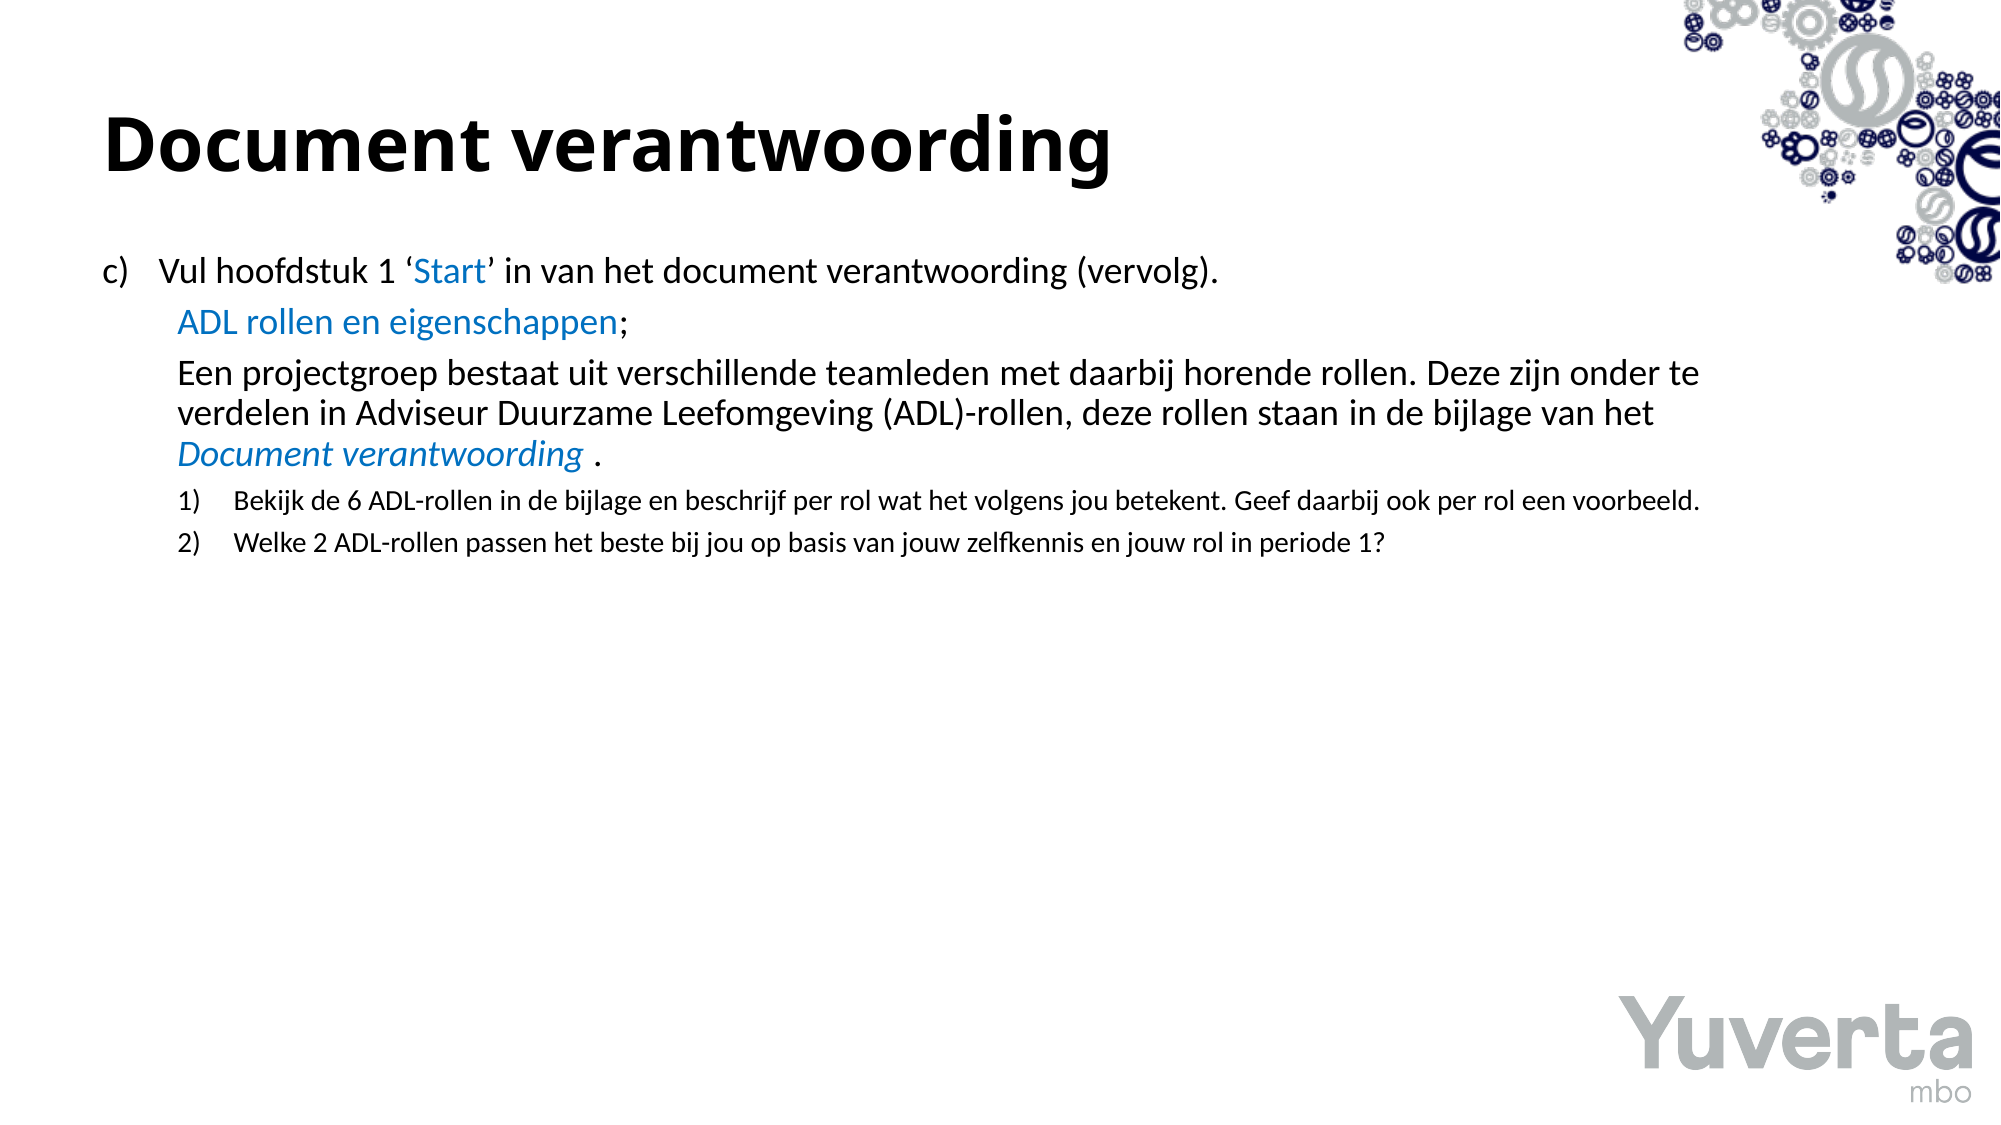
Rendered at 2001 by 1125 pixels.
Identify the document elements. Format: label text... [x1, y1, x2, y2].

picture [0, 0, 2000, 1125]
list Vul hoofdstuk 1 ‘Start’ in van het document verantwoording (vervolg). ADL rollen en eigenschappen; Een projectgroep bestaat uit verschillende teamleden met daarbij horende rollen. Deze zijn onder te verdelen in Adviseur Duurzame Leefomgeving (ADL)-rollen, deze rollen staan in de bijlage van het Document verantwoording . Bekijk de 6 ADL-rollen in de bijlage en beschrijf per rol wat het volgens jou betekent. Geef daarbij ook per rol een voorbeeld. Welke 2 ADL-rollen passen het beste bij jou op basis van jouw zelfkennis en jouw rol in periode 1? [87, 243, 1828, 920]
title Document verantwoording [87, 36, 1311, 243]
